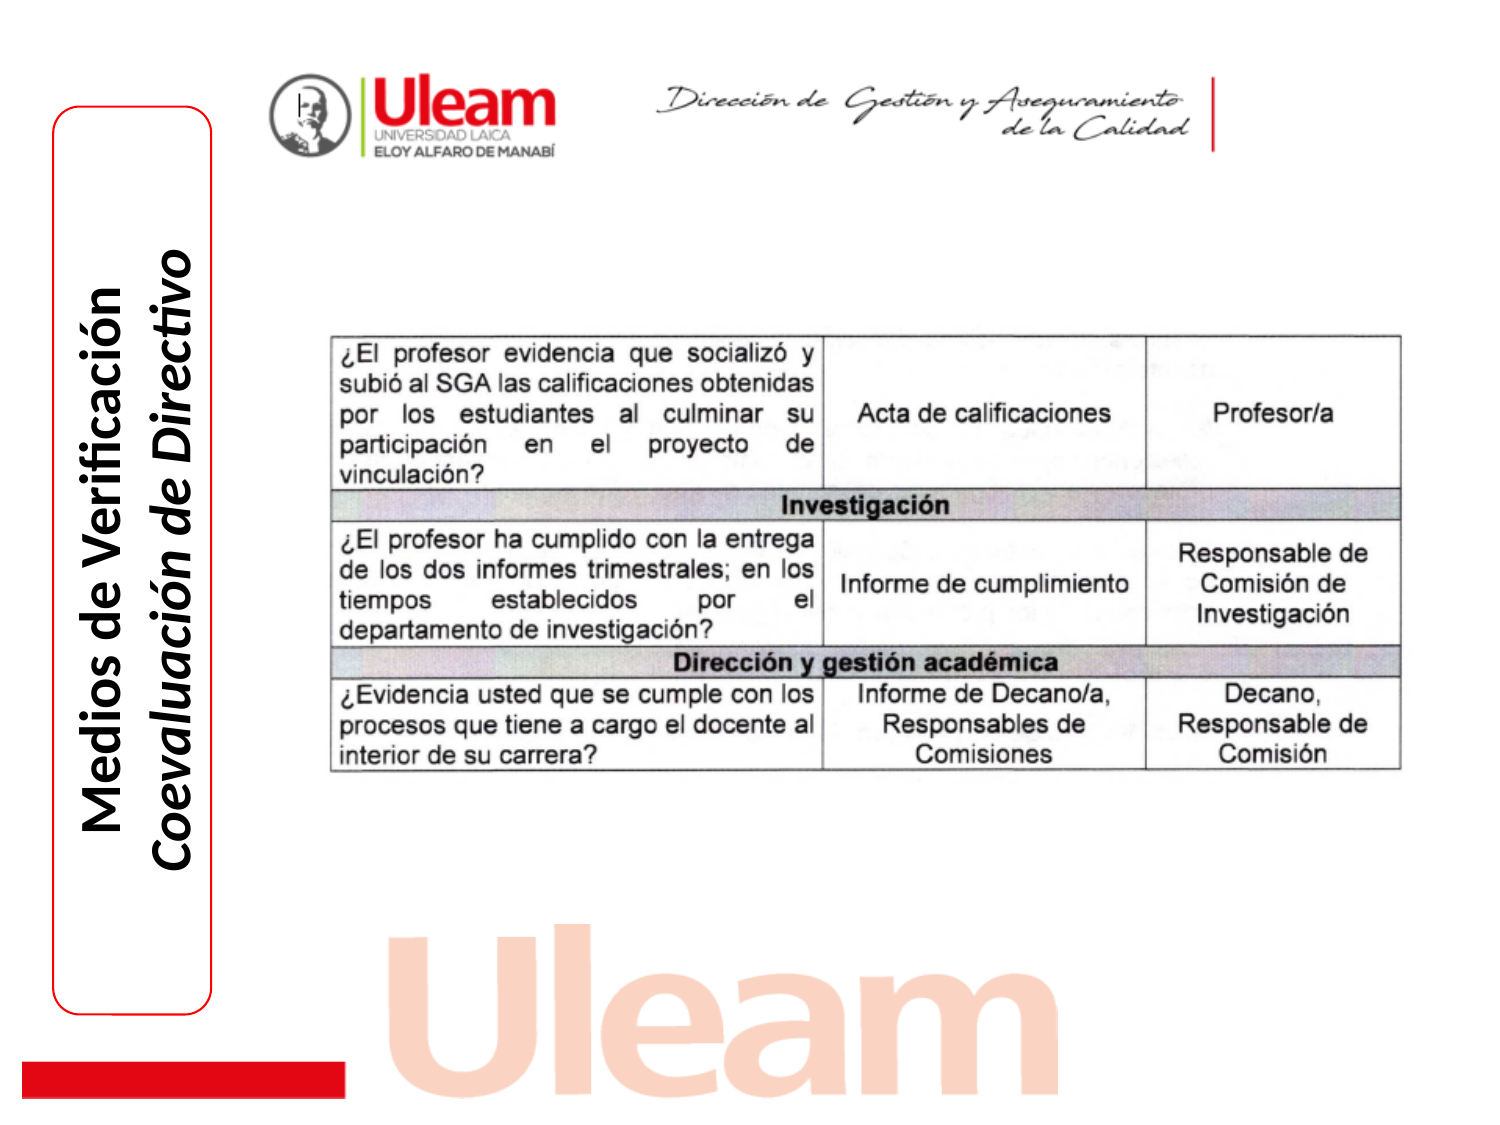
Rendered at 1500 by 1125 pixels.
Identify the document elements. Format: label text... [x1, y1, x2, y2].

picture [22, 924, 1058, 1099]
picture [252, 56, 1248, 185]
text_box Medios de Verificación Coevaluación de Directivo [52, 105, 213, 924]
picture [324, 325, 1413, 784]
